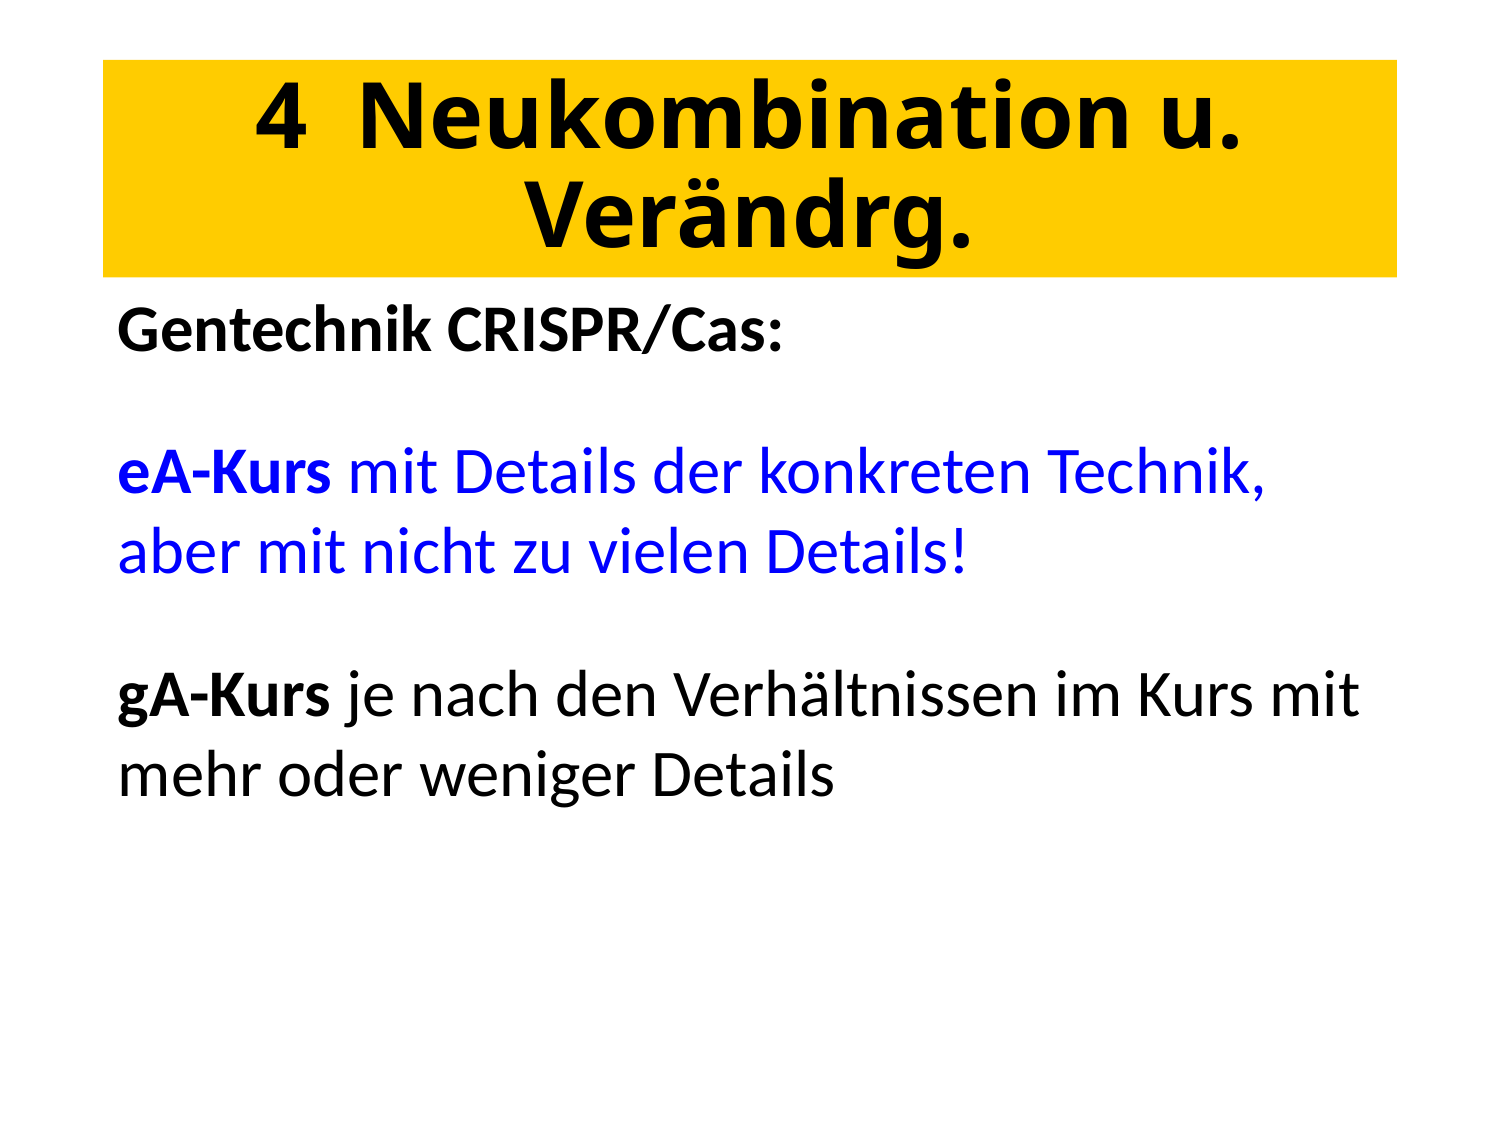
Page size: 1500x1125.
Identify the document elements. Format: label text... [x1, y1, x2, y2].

text_box Gentechnik CRISPR/Cas: eA-Kurs mit Details der konkreten Technik, aber mit nicht zu vielen Details! gA-Kurs je nach den Verhältnissen im Kurs mit mehr oder weniger Details [103, 277, 1397, 817]
title 4 Neukombination u. Verändrg. [103, 59, 1397, 277]
